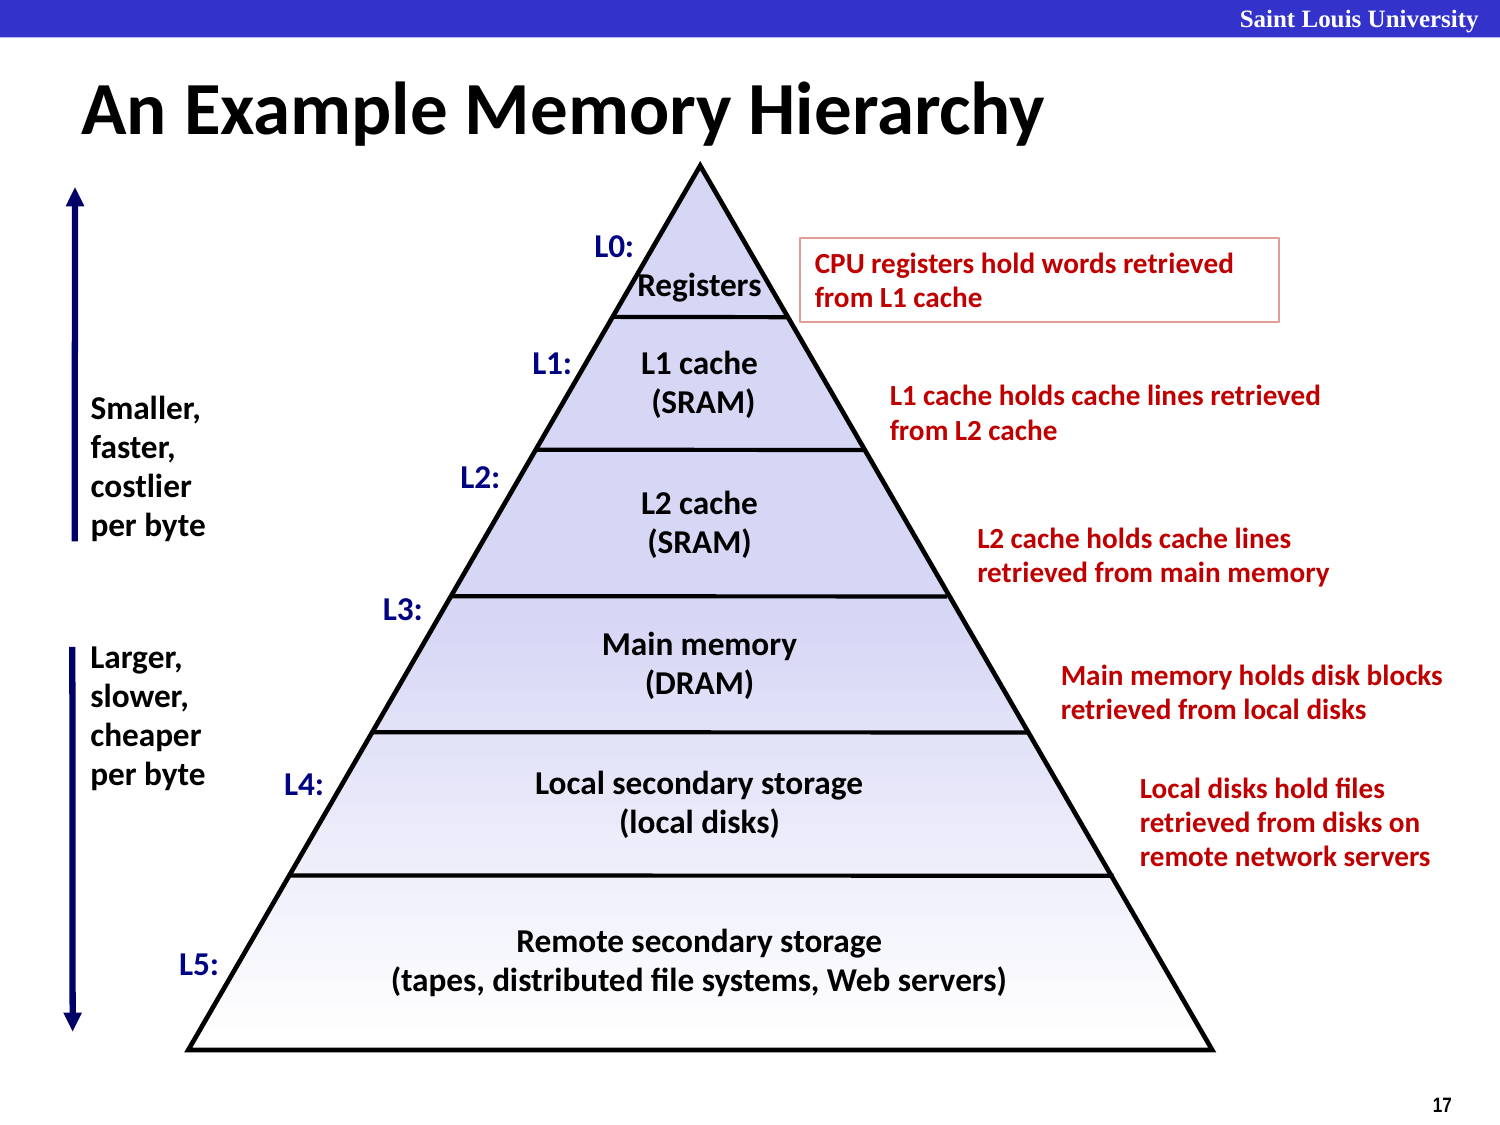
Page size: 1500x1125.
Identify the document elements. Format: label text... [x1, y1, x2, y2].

text_box [537, 298, 864, 447]
text_box Local disks hold files retrieved from disks on remote network servers [1124, 763, 1464, 882]
text_box L2 cache holds cache lines retrieved from main memory [962, 513, 1394, 597]
text_box Registers [622, 257, 777, 312]
text_box L5: [164, 936, 235, 991]
title An Example Memory Hierarchy [66, 40, 1497, 170]
text_box Larger, slower, cheaper per byte [75, 629, 225, 801]
text_box [289, 735, 1111, 875]
text_box [188, 876, 1213, 1051]
text_box L3: [368, 581, 438, 636]
text_box L0: [579, 218, 650, 274]
text_box L2: [445, 449, 516, 504]
text_box Local secondary storage (local disks) [520, 755, 879, 850]
text_box CPU registers hold words retrieved from L1 cache [800, 238, 1279, 322]
text_box L1 cache (SRAM) [626, 335, 773, 430]
text_box [66, 646, 79, 1032]
text_box L2 cache (SRAM) [626, 475, 773, 569]
text_box Main memory holds disk blocks retrieved from local disks [1046, 650, 1497, 735]
text_box L1: [517, 335, 588, 390]
text_box Remote secondary storage (tapes, distributed file systems, Web servers) [376, 913, 1023, 1007]
text_box Main memory (DRAM) [586, 616, 813, 710]
text_box [68, 187, 82, 542]
text_box [373, 451, 1027, 730]
text_box L1 cache holds cache lines retrieved from L2 cache [875, 370, 1341, 455]
text_box Smaller, faster, costlier per byte [75, 380, 221, 553]
text_box [650, 165, 754, 257]
text_box L4: [269, 756, 339, 811]
